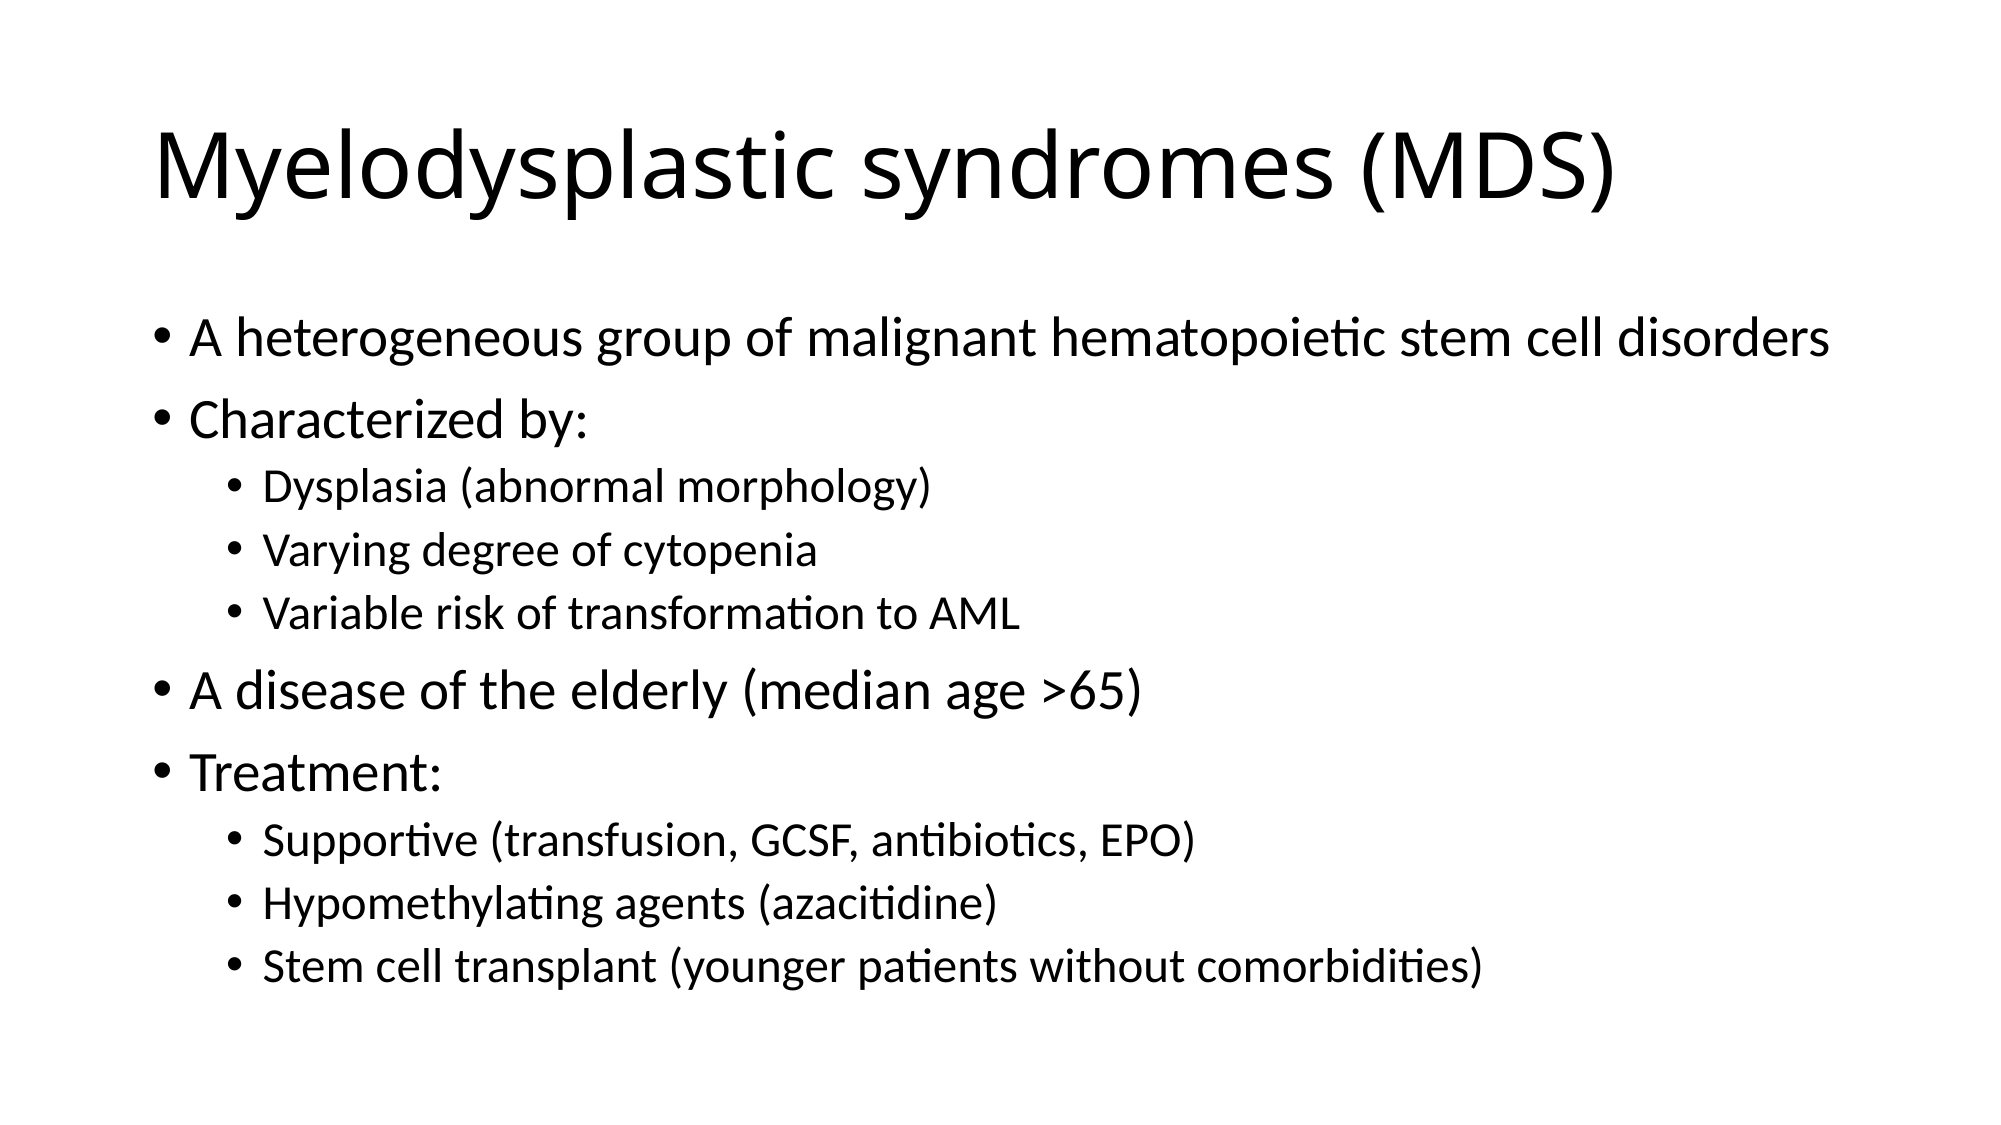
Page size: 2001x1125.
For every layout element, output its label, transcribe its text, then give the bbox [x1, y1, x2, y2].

list A heterogeneous group of malignant hematopoietic stem cell disorders Characterized by: Dysplasia (abnormal morphology) Varying degree of cytopenia Variable risk of transformation to AML A disease of the elderly (median age >65) Treatment: Supportive (transfusion, GCSF, antibiotics, EPO) Hypomethylating agents (azacitidine) Stem cell transplant (younger patients without comorbidities) [137, 299, 1863, 1014]
title Myelodysplastic syndromes (MDS) [137, 59, 1863, 278]
